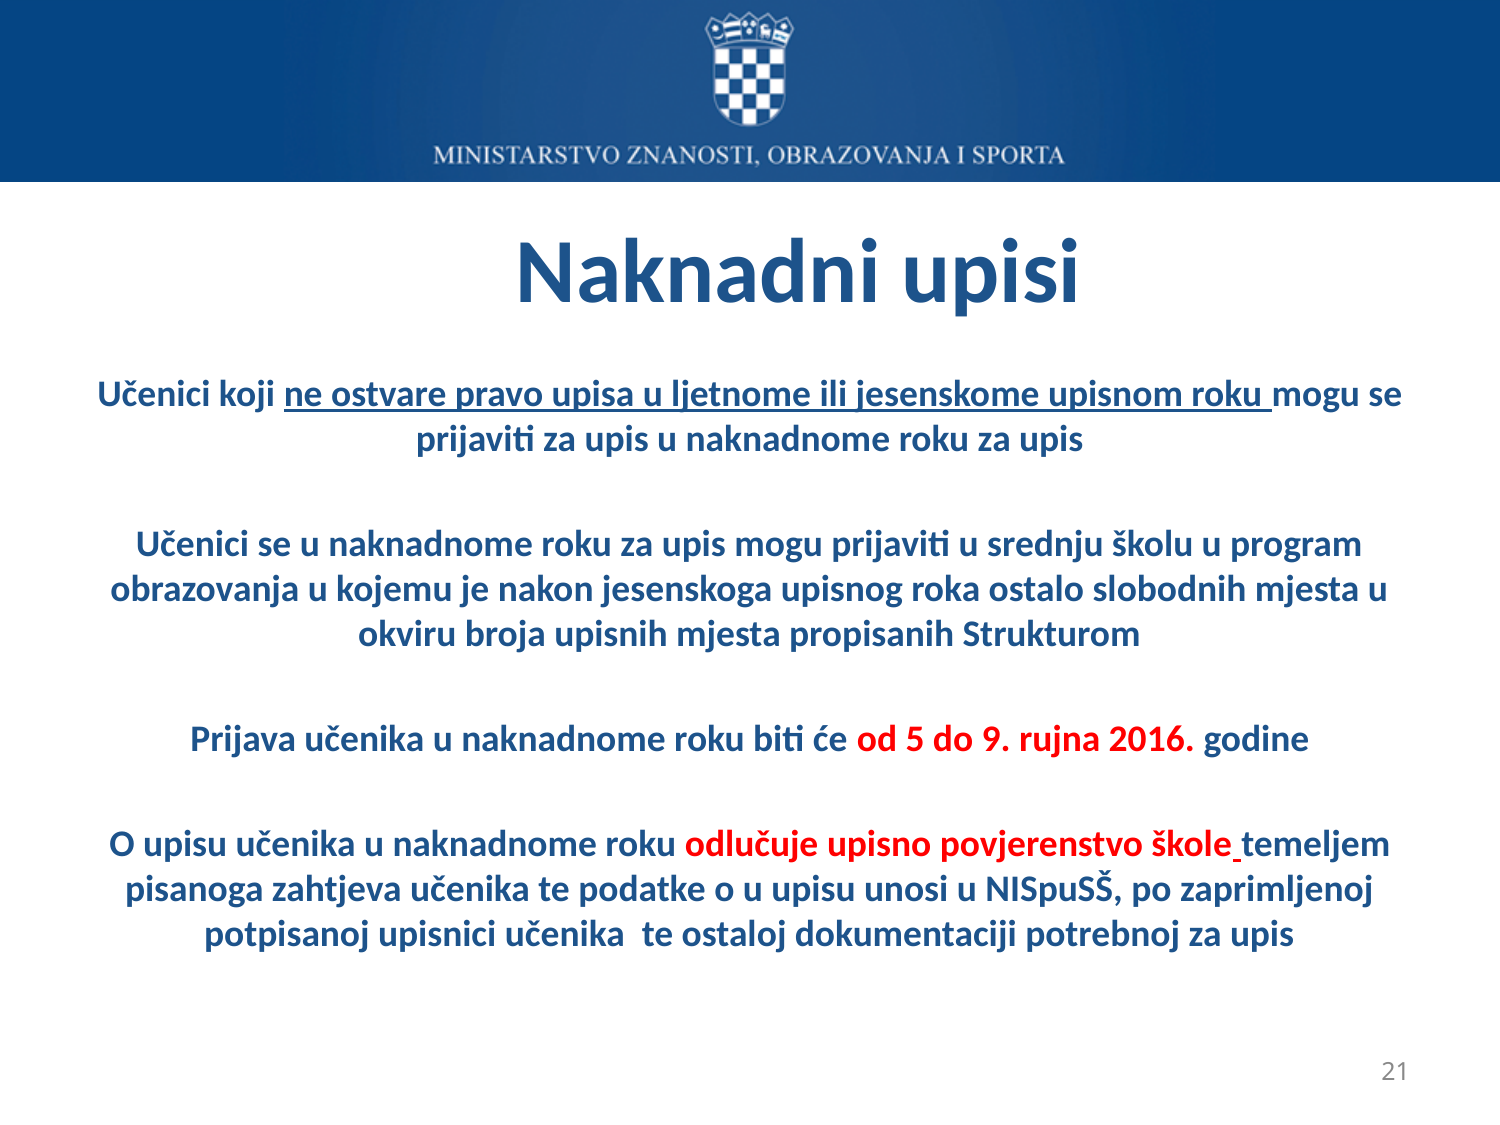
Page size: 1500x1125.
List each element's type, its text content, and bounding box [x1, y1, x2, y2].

text_box Naknadni upisi [123, 196, 1474, 337]
picture [0, 0, 1500, 182]
slide_number 21 [1074, 1042, 1425, 1103]
list Učenici koji ne ostvare pravo upisa u ljetnome ili jesenskome upisnom roku mogu se prijaviti za upis u naknadnome roku za upis Učenici se u naknadnome roku za upis mogu prijaviti u srednju školu u program obrazovanja u kojemu je nakon jesenskoga upisnog roka ostalo slobodnih mjesta u okviru broja upisnih mjesta propisanih Strukturom Prijava učenika u naknadnome roku biti će od 5 do 9. rujna 2016. godine O upisu učenika u naknadnome roku odlučuje upisno povjerenstvo škole temeljem pisanoga zahtjeva učenika te podatke o u upisu unosi u NISpuSŠ, po zaprimljenoj potpisanoj upisnici učenika te ostaloj dokumentaciji potrebnoj za upis [74, 361, 1426, 1048]
